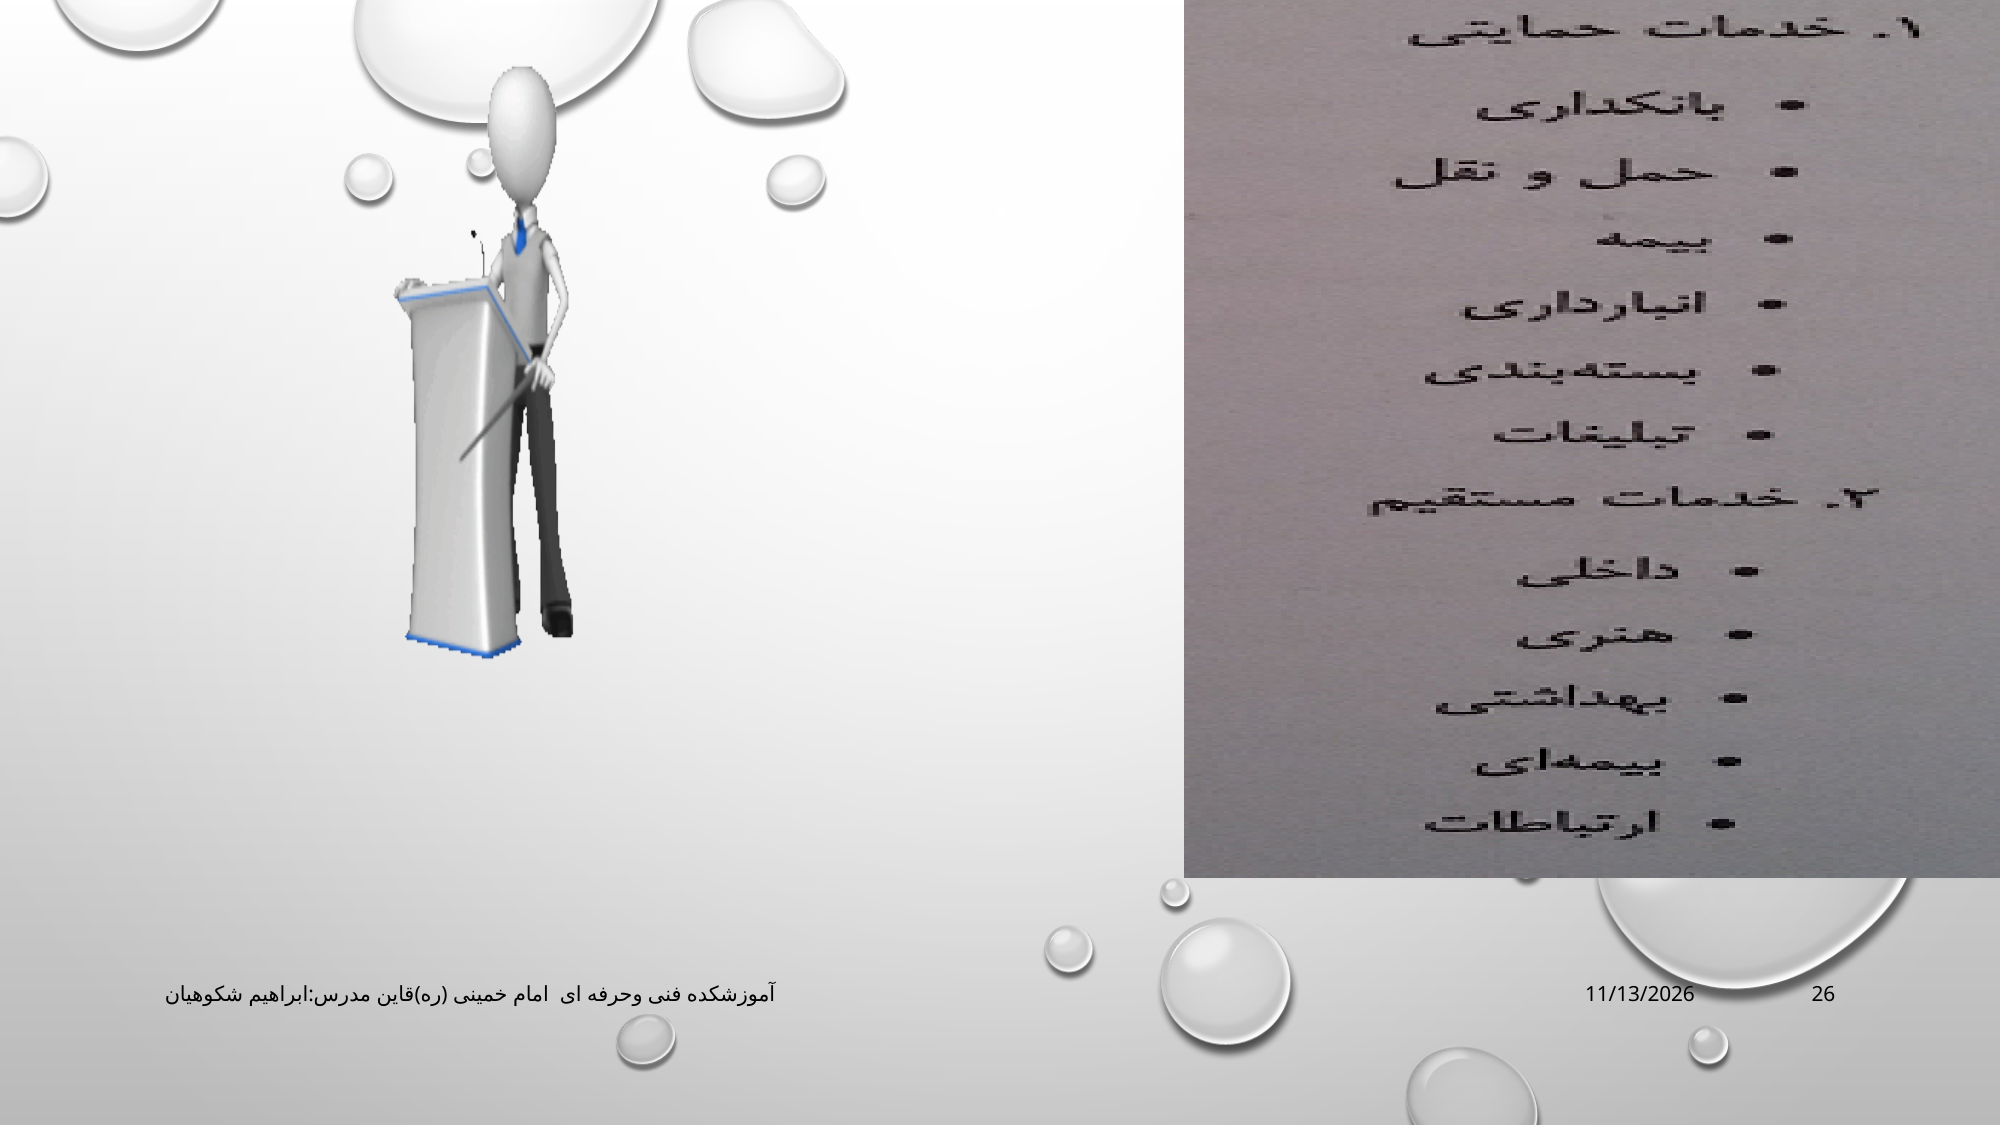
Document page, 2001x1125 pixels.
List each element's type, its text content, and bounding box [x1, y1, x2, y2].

footer آموزشکده فنی وحرفه ای امام خمینی (ره)قاین مدرس:ابراهیم شکوهیان [149, 965, 1245, 1025]
slide_number 26 [1724, 965, 1851, 1025]
picture [0, 0, 2000, 1125]
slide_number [1259, 965, 1710, 1025]
